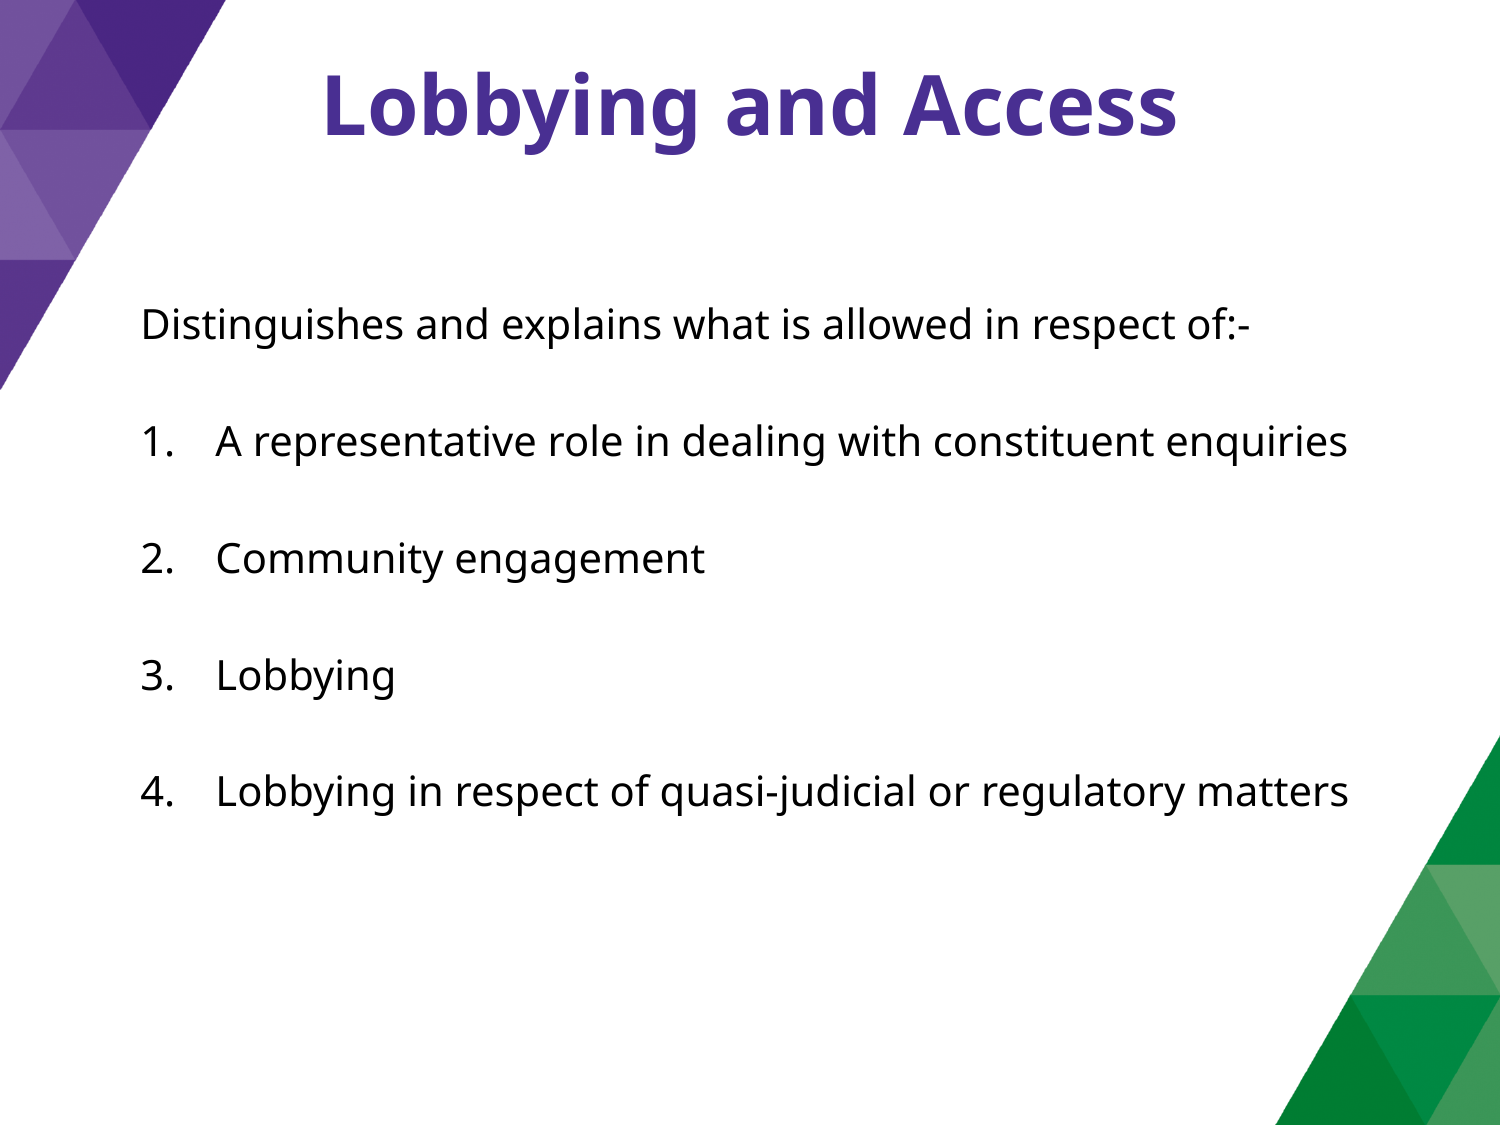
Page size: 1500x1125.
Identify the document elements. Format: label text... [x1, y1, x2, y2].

picture [1275, 735, 1500, 1125]
picture [0, 0, 226, 390]
title Lobbying and Access [75, 45, 1425, 161]
list Distinguishes and explains what is allowed in respect of:- A representative role in dealing with constituent enquiries Community engagement Lobbying Lobbying in respect of quasi-judicial or regulatory matters [125, 290, 1377, 1059]
